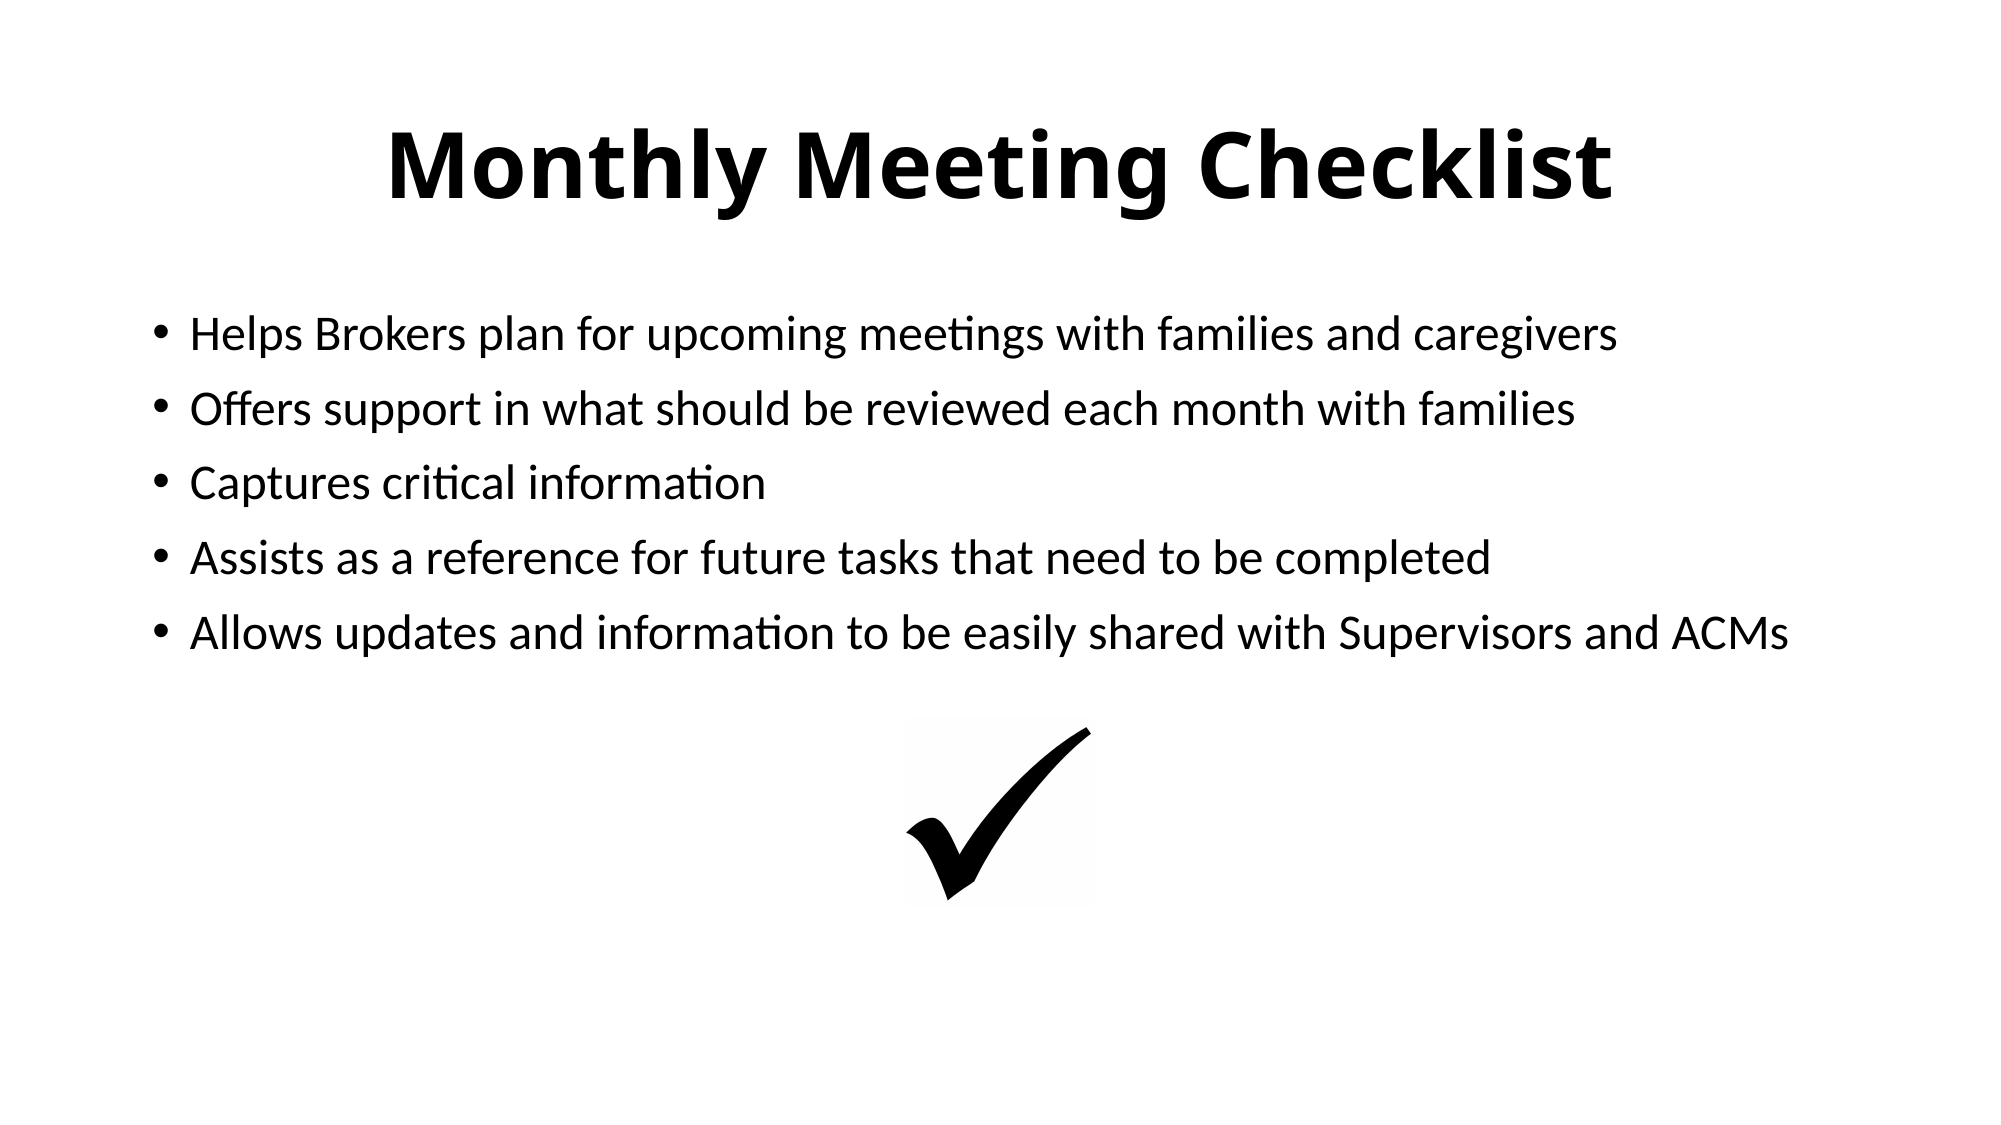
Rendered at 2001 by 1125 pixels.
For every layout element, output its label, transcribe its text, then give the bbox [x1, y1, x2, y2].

title Monthly Meeting Checklist [137, 59, 1863, 278]
picture [905, 717, 1095, 907]
list Helps Brokers plan for upcoming meetings with families and caregivers Offers support in what should be reviewed each month with families Captures critical information Assists as a reference for future tasks that need to be completed Allows updates and information to be easily shared with Supervisors and ACMs [137, 299, 1863, 729]
